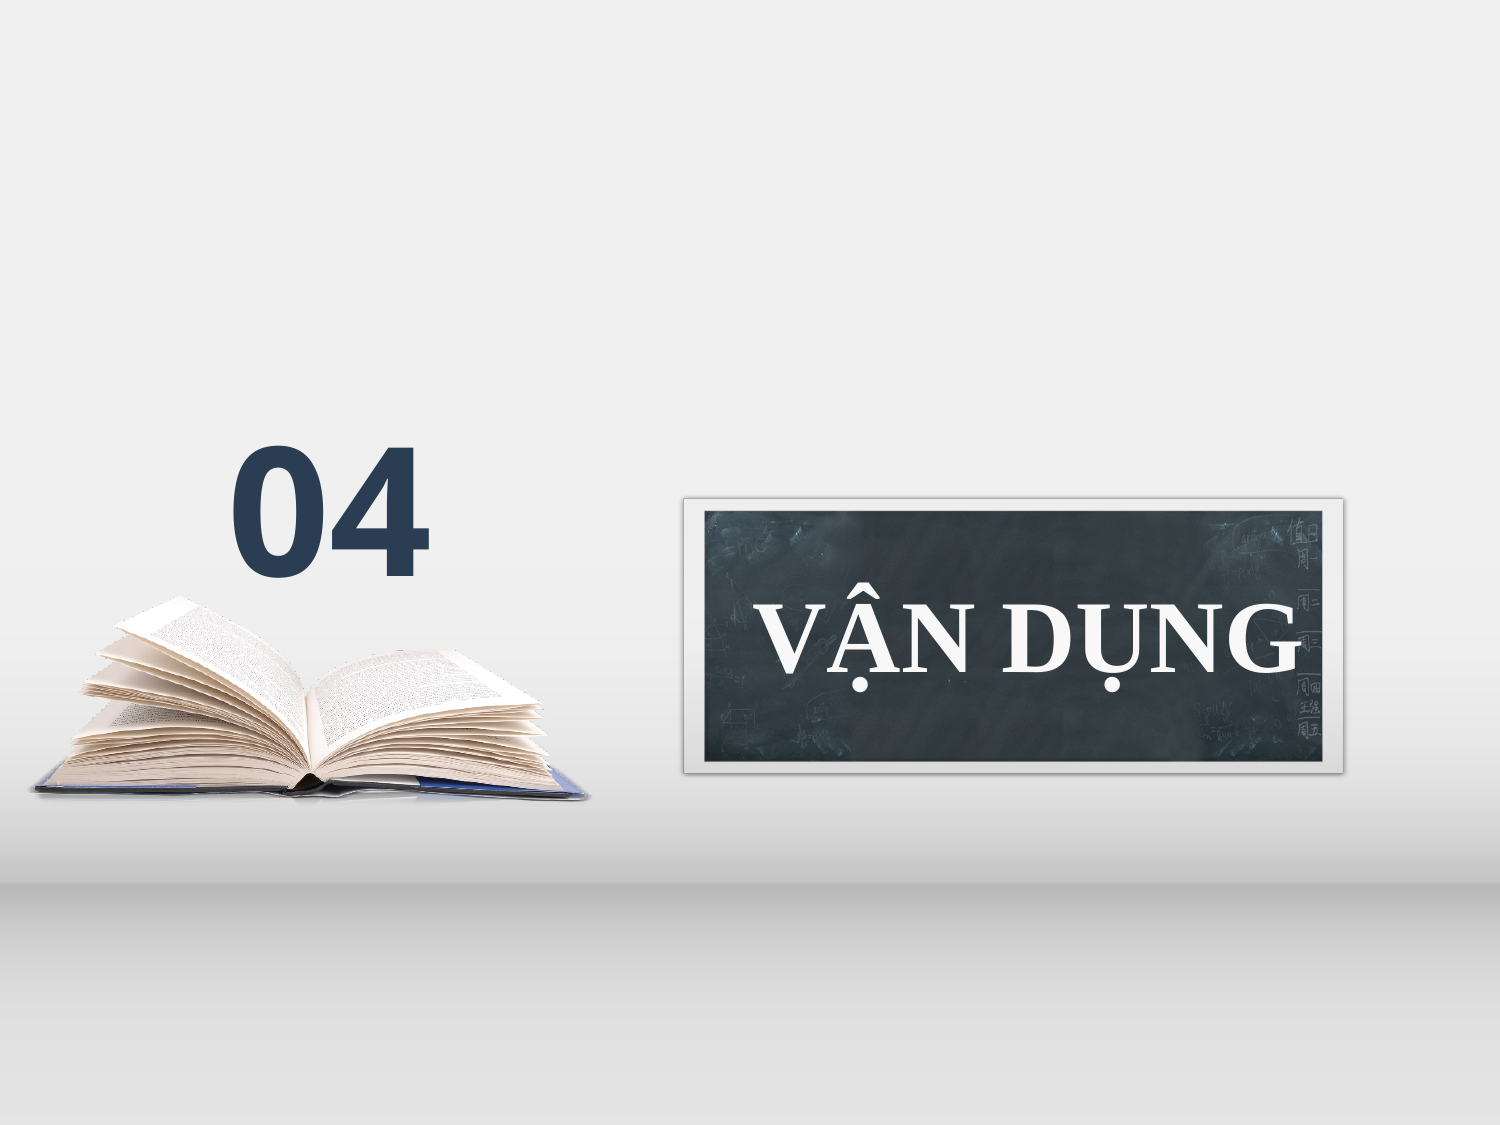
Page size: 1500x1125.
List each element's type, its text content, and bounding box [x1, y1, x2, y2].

picture [26, 595, 593, 807]
picture [676, 492, 1351, 780]
text_box 04 [212, 389, 448, 595]
text_box [0, 0, 1500, 1125]
